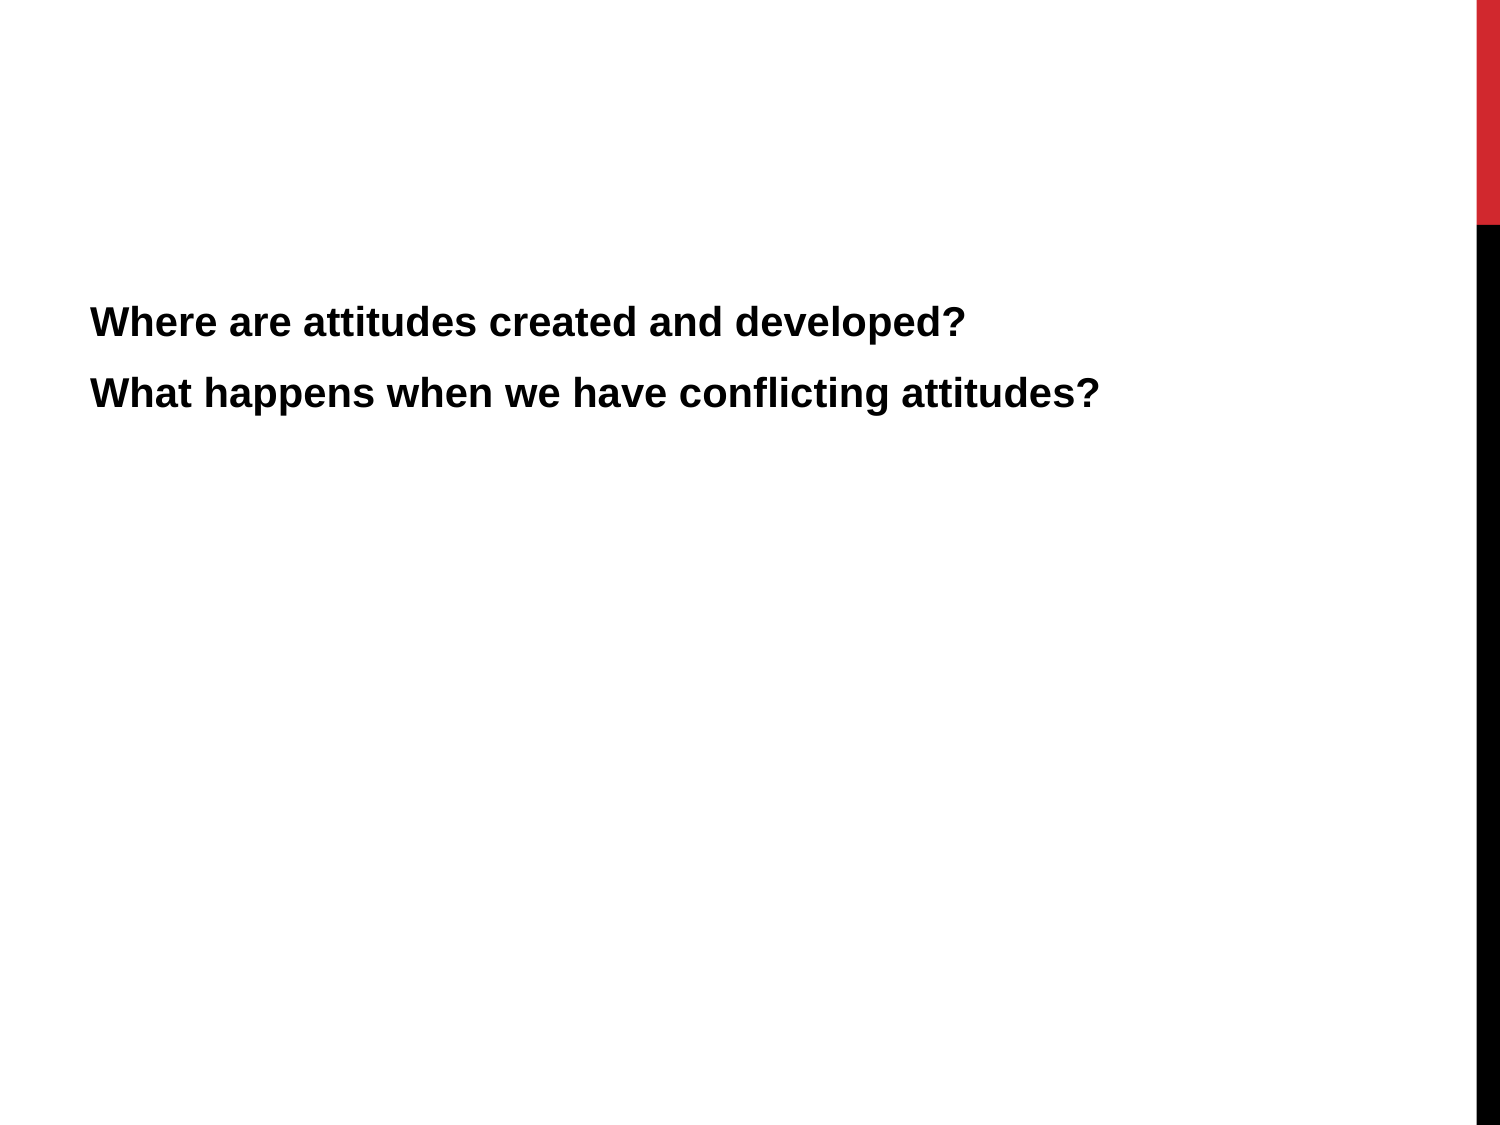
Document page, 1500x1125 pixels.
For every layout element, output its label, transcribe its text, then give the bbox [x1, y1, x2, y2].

list Where are attitudes created and developed? What happens when we have conflicting attitudes? [75, 287, 1325, 1005]
